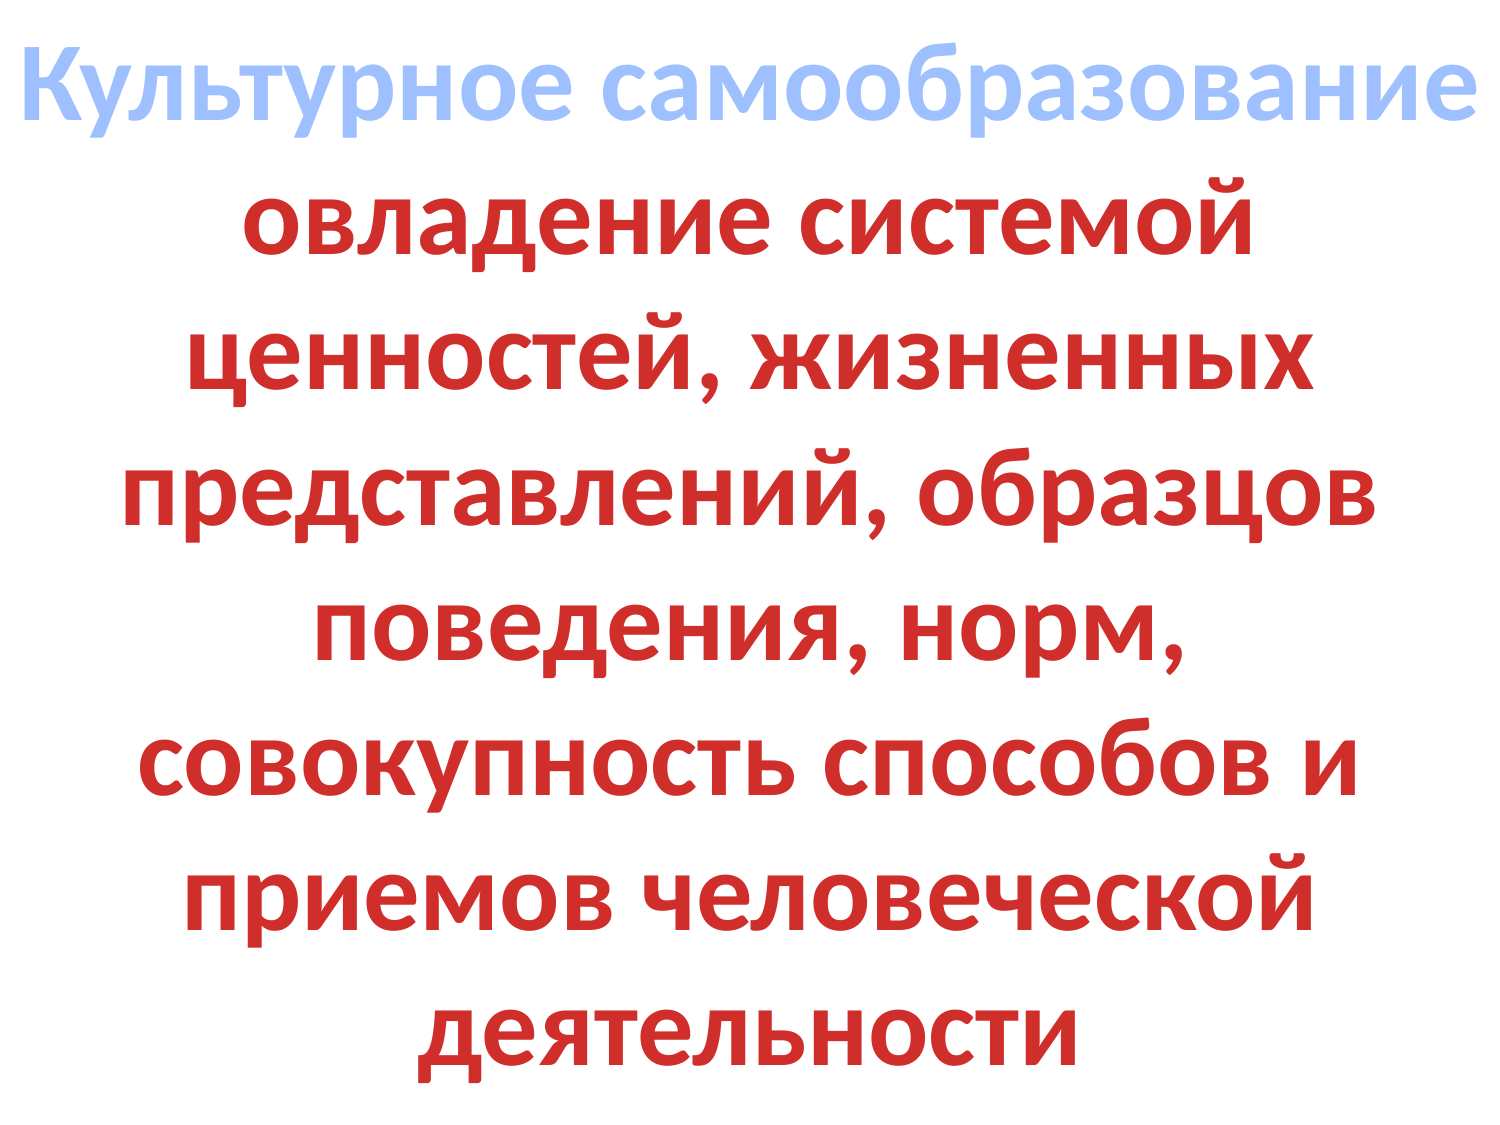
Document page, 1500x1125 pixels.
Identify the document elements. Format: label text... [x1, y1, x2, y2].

text_box Культурное самообразование овладение системой ценностей, жизненных представлений, образцов поведения, норм, совокупность способов и приемов человеческой деятельности [0, 0, 1500, 1095]
